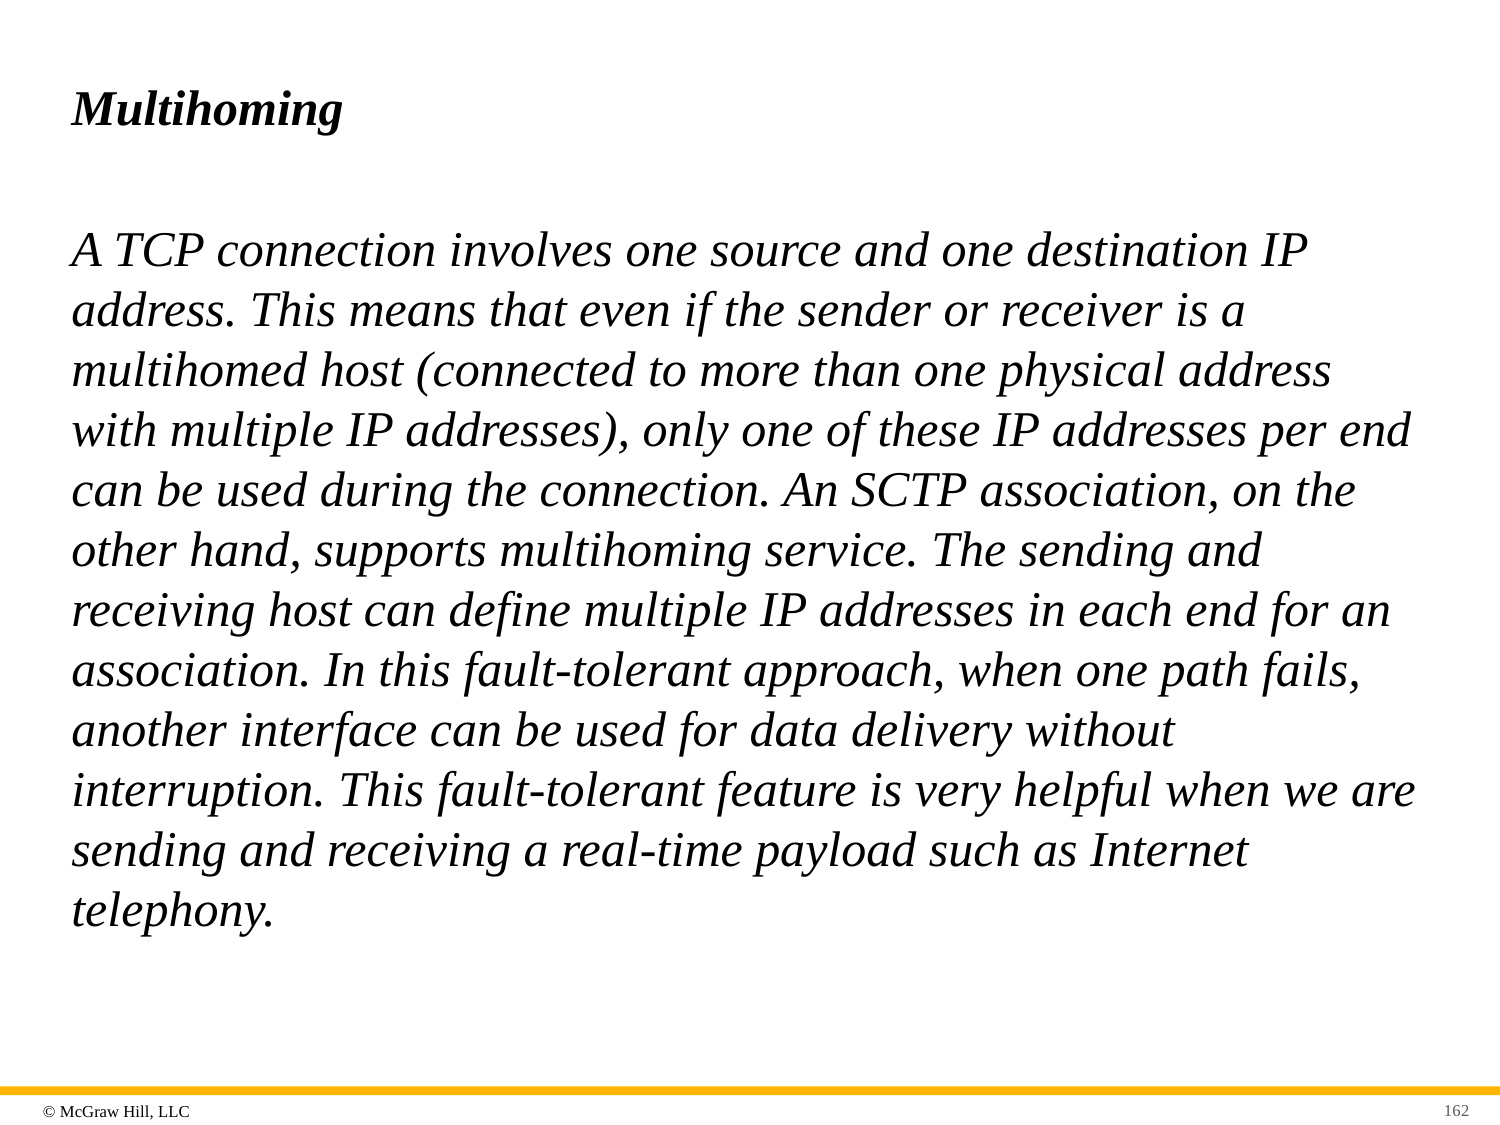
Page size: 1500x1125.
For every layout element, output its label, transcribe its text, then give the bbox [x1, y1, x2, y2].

list A TCP connection involves one source and one destination IP address. This means that even if the sender or receiver is a multihomed host (connected to more than one physical address with multiple IP addresses), only one of these IP addresses per end can be used during the connection. An SCTP association, on the other hand, supports multihoming service. The sending and receiving host can define multiple IP addresses in each end for an association. In this fault-tolerant approach, when one path fails, another interface can be used for data delivery without interruption. This fault-tolerant feature is very helpful when we are sending and receiving a real-time payload such as Internet telephony. [56, 209, 1444, 1026]
title Multihoming [56, 50, 1444, 162]
slide_number 162 [1418, 1096, 1477, 1123]
